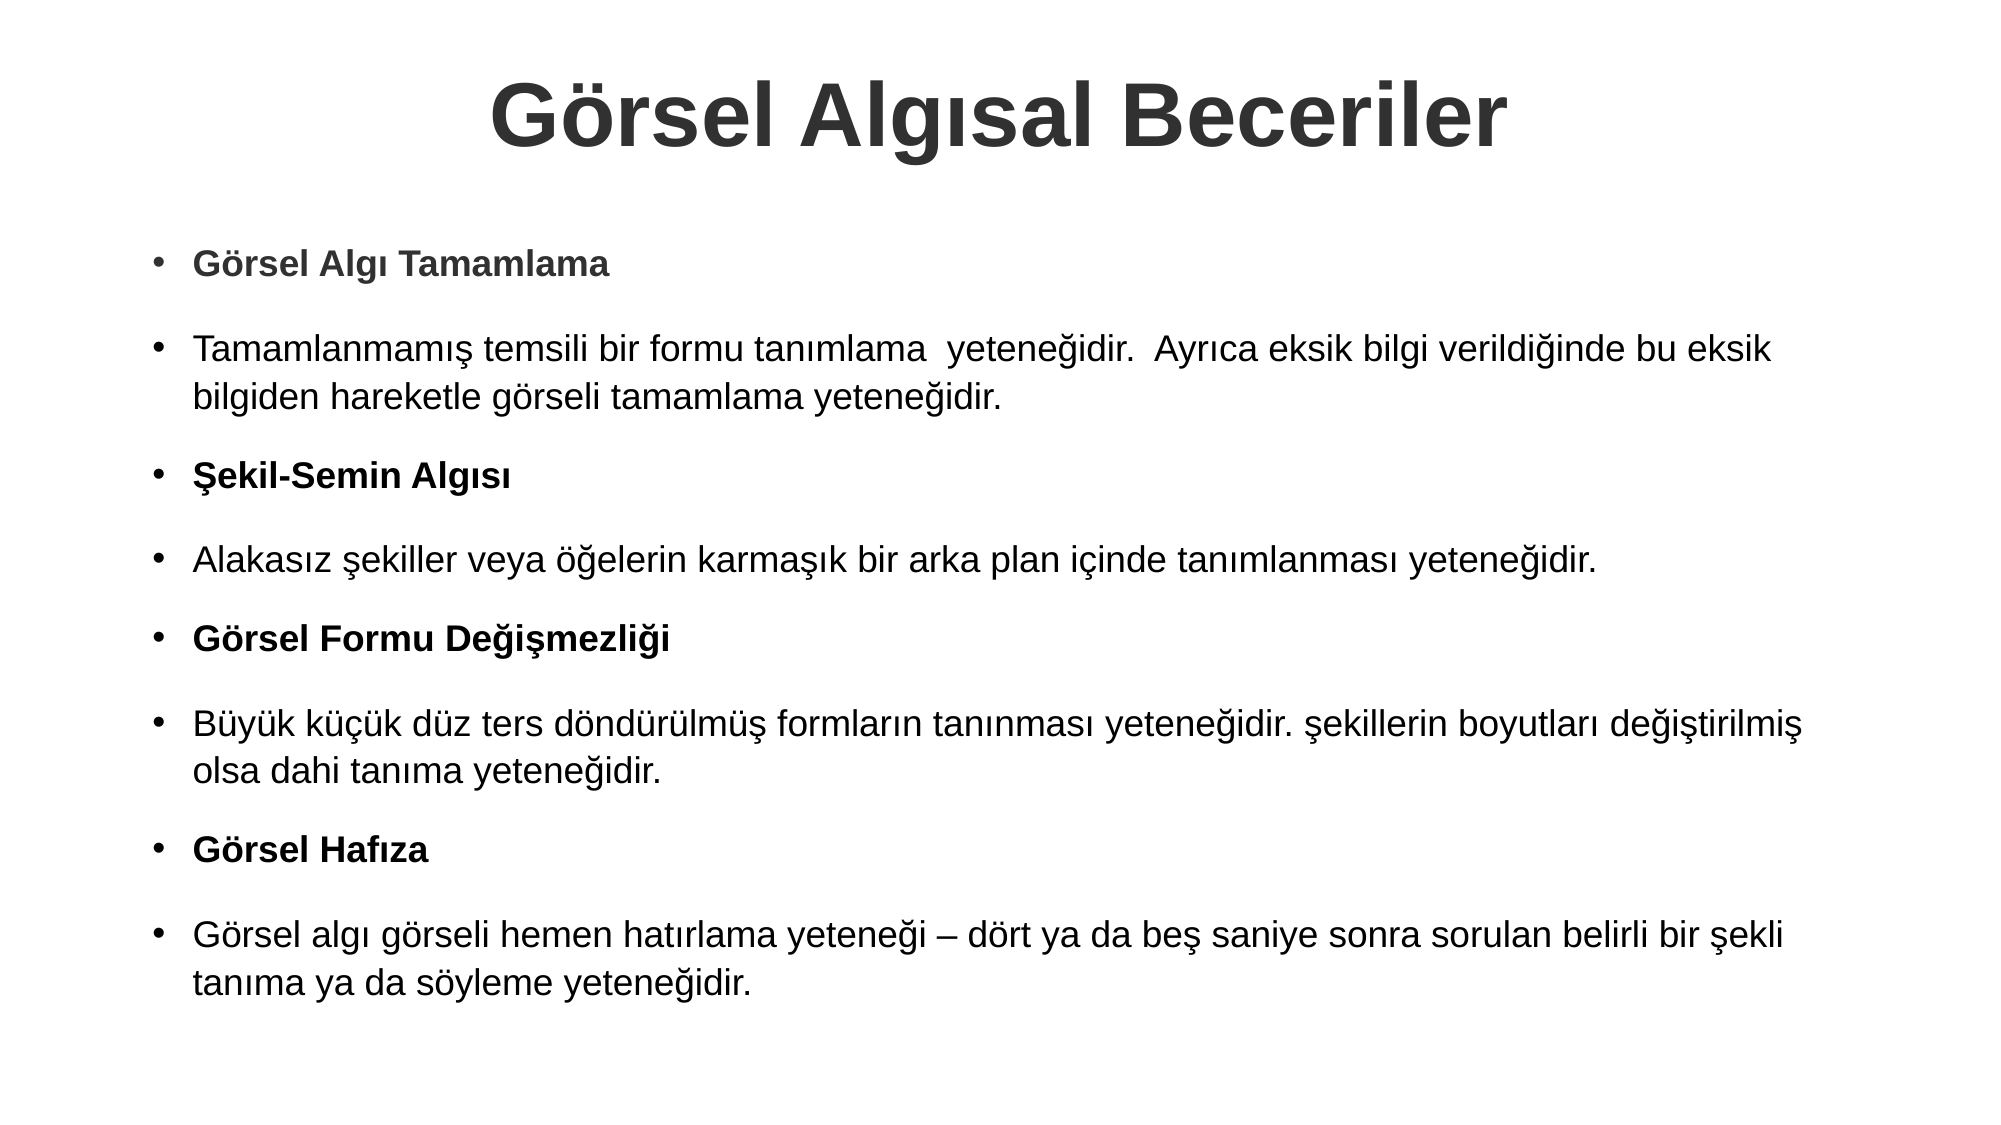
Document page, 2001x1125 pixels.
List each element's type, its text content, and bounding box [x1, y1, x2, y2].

title Görsel Algısal Beceriler [137, 59, 1863, 219]
list Görsel Algı Tamamlama Tamamlanmamış temsili bir formu tanımlama yeteneğidir. Ayrıca eksik bilgi verildiğinde bu eksik bilgiden hareketle görseli tamamlama yeteneğidir. Şekil-Semin Algısı Alakasız şekiller veya öğelerin karmaşık bir arka plan içinde tanımlanması yeteneğidir. Görsel Formu Değişmezliği Büyük küçük düz ters döndürülmüş formların tanınması yeteneğidir. şekillerin boyutları değiştirilmiş olsa dahi tanıma yeteneğidir. Görsel Hafıza Görsel algı görseli hemen hatırlama yeteneği – dört ya da beş saniye sonra sorulan belirli bir şekli tanıma ya da söyleme yeteneğidir. [137, 244, 1863, 1014]
